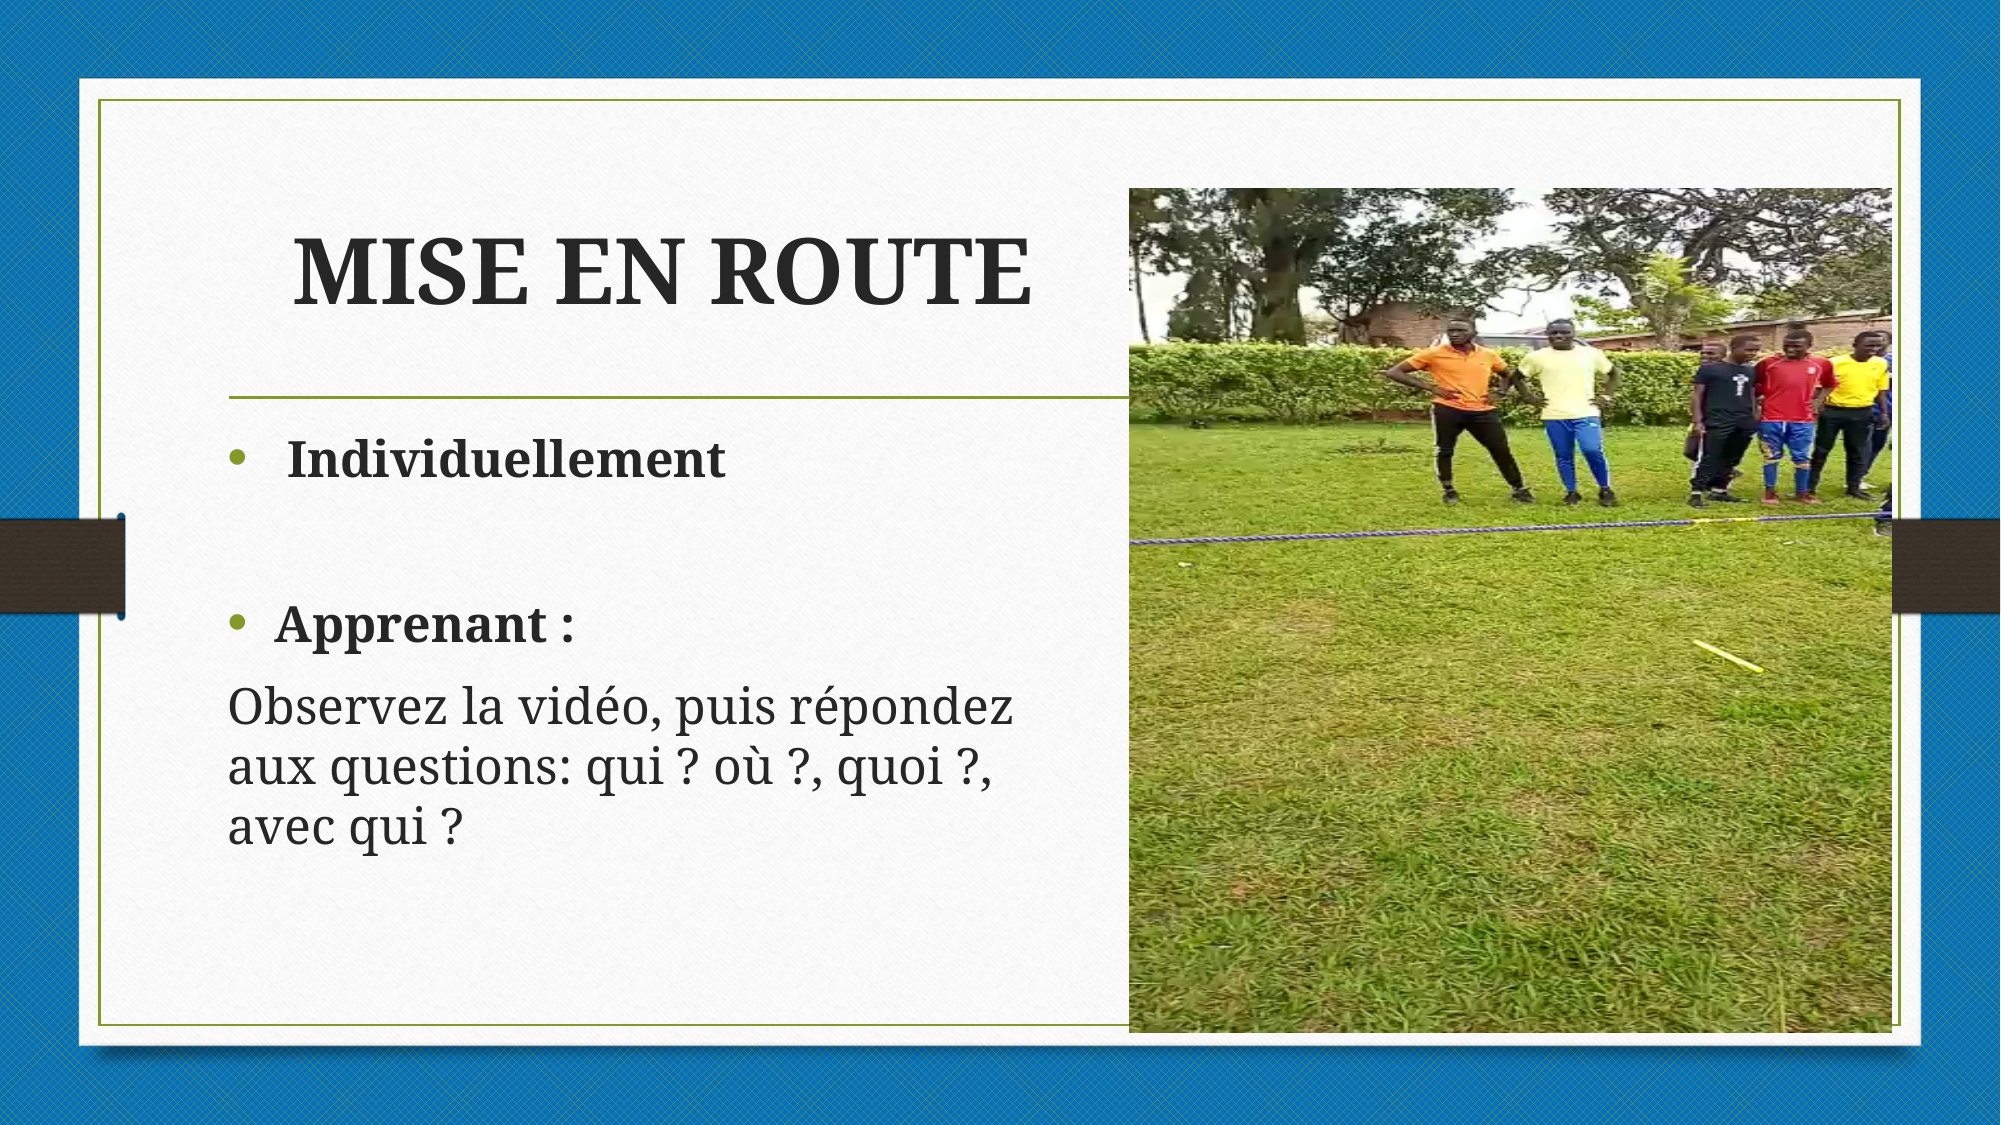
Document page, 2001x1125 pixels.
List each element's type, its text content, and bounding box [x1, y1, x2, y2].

title MISE EN ROUTE [212, 161, 1115, 375]
picture [0, 0, 2001, 1125]
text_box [1128, 187, 1893, 1034]
list Individuellement Apprenant : Observez la vidéo, puis répondez aux questions: qui ? où ?, quoi ?, avec qui ? [212, 419, 1085, 964]
